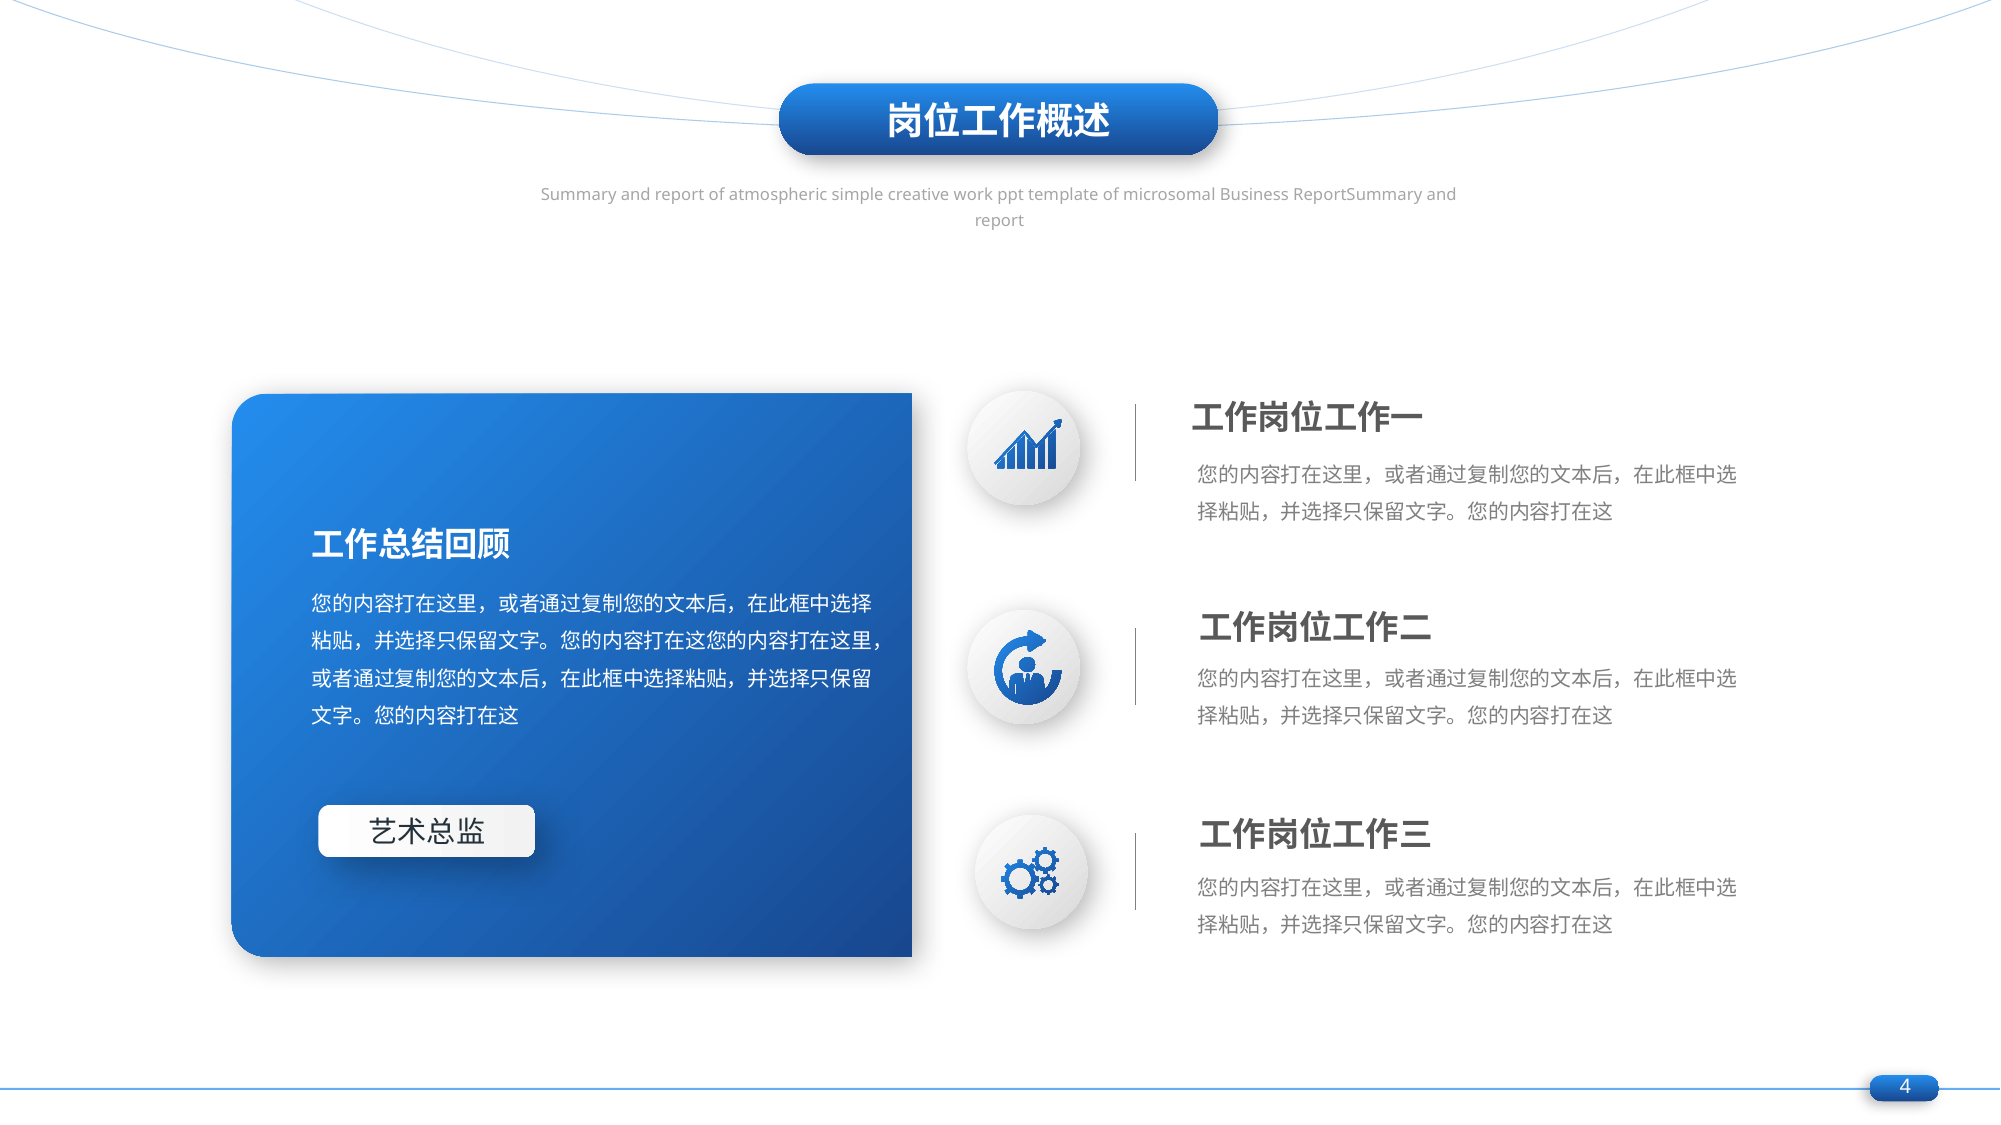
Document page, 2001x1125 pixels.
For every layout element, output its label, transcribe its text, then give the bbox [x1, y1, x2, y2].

text_box 工作岗位工作二 [1179, 596, 1647, 657]
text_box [975, 815, 1136, 929]
text_box 工作岗位工作三 [1179, 803, 1619, 864]
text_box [967, 610, 1080, 724]
text_box 岗位工作概述 [778, 82, 1220, 157]
text_box 工作岗位工作一 [1171, 386, 1652, 447]
text_box 您的内容打在这里，或者通过复制您的文本后，在此框中选择粘贴，并选择只保留文字。您的内容打在这 [1186, 647, 1759, 734]
text_box 您的内容打在这里，或者通过复制您的文本后，在此框中选择粘贴，并选择只保留文字。您的内容打在这您的内容打在这里，或者通过复制您的文本后，在此框中选择粘贴，并选择只保留文字。您的内容打在这 [296, 570, 895, 736]
text_box [230, 392, 913, 958]
text_box 艺术总监 [317, 803, 537, 859]
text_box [967, 391, 1080, 505]
text_box 工作总结回顾 [297, 496, 527, 571]
text_box 您的内容打在这里，或者通过复制您的文本后，在此框中选择粘贴，并选择只保留文字。您的内容打在这 [1186, 856, 1759, 943]
text_box 您的内容打在这里，或者通过复制您的文本后，在此框中选择粘贴，并选择只保留文字。您的内容打在这 [1186, 442, 1759, 530]
